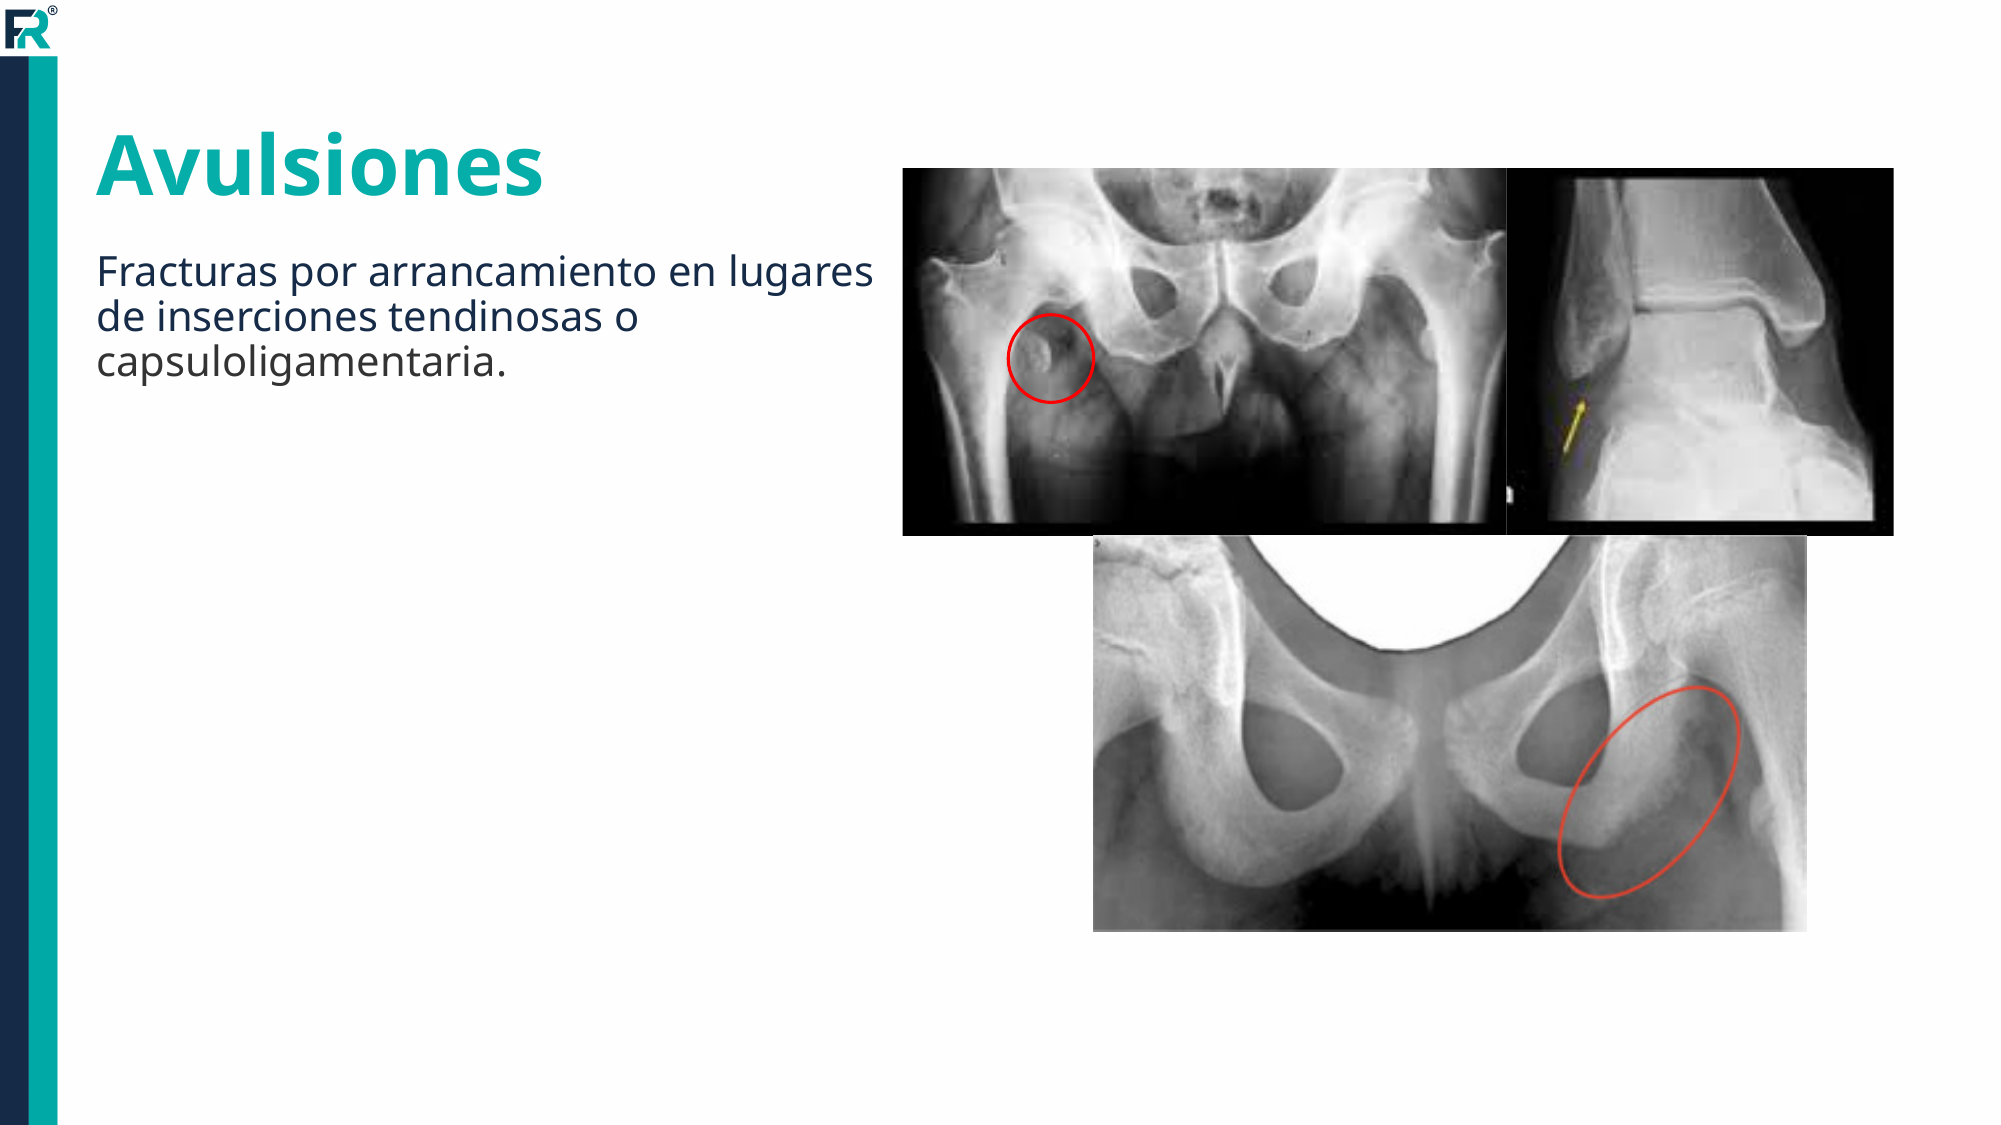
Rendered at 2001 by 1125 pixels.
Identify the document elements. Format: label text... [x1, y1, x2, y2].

list Fracturas por arrancamiento en lugares de inserciones tendinosas o capsuloligamentaria. [81, 243, 902, 487]
title Avulsiones [81, 59, 1807, 243]
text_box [902, 168, 1507, 536]
picture [0, 0, 2001, 1125]
